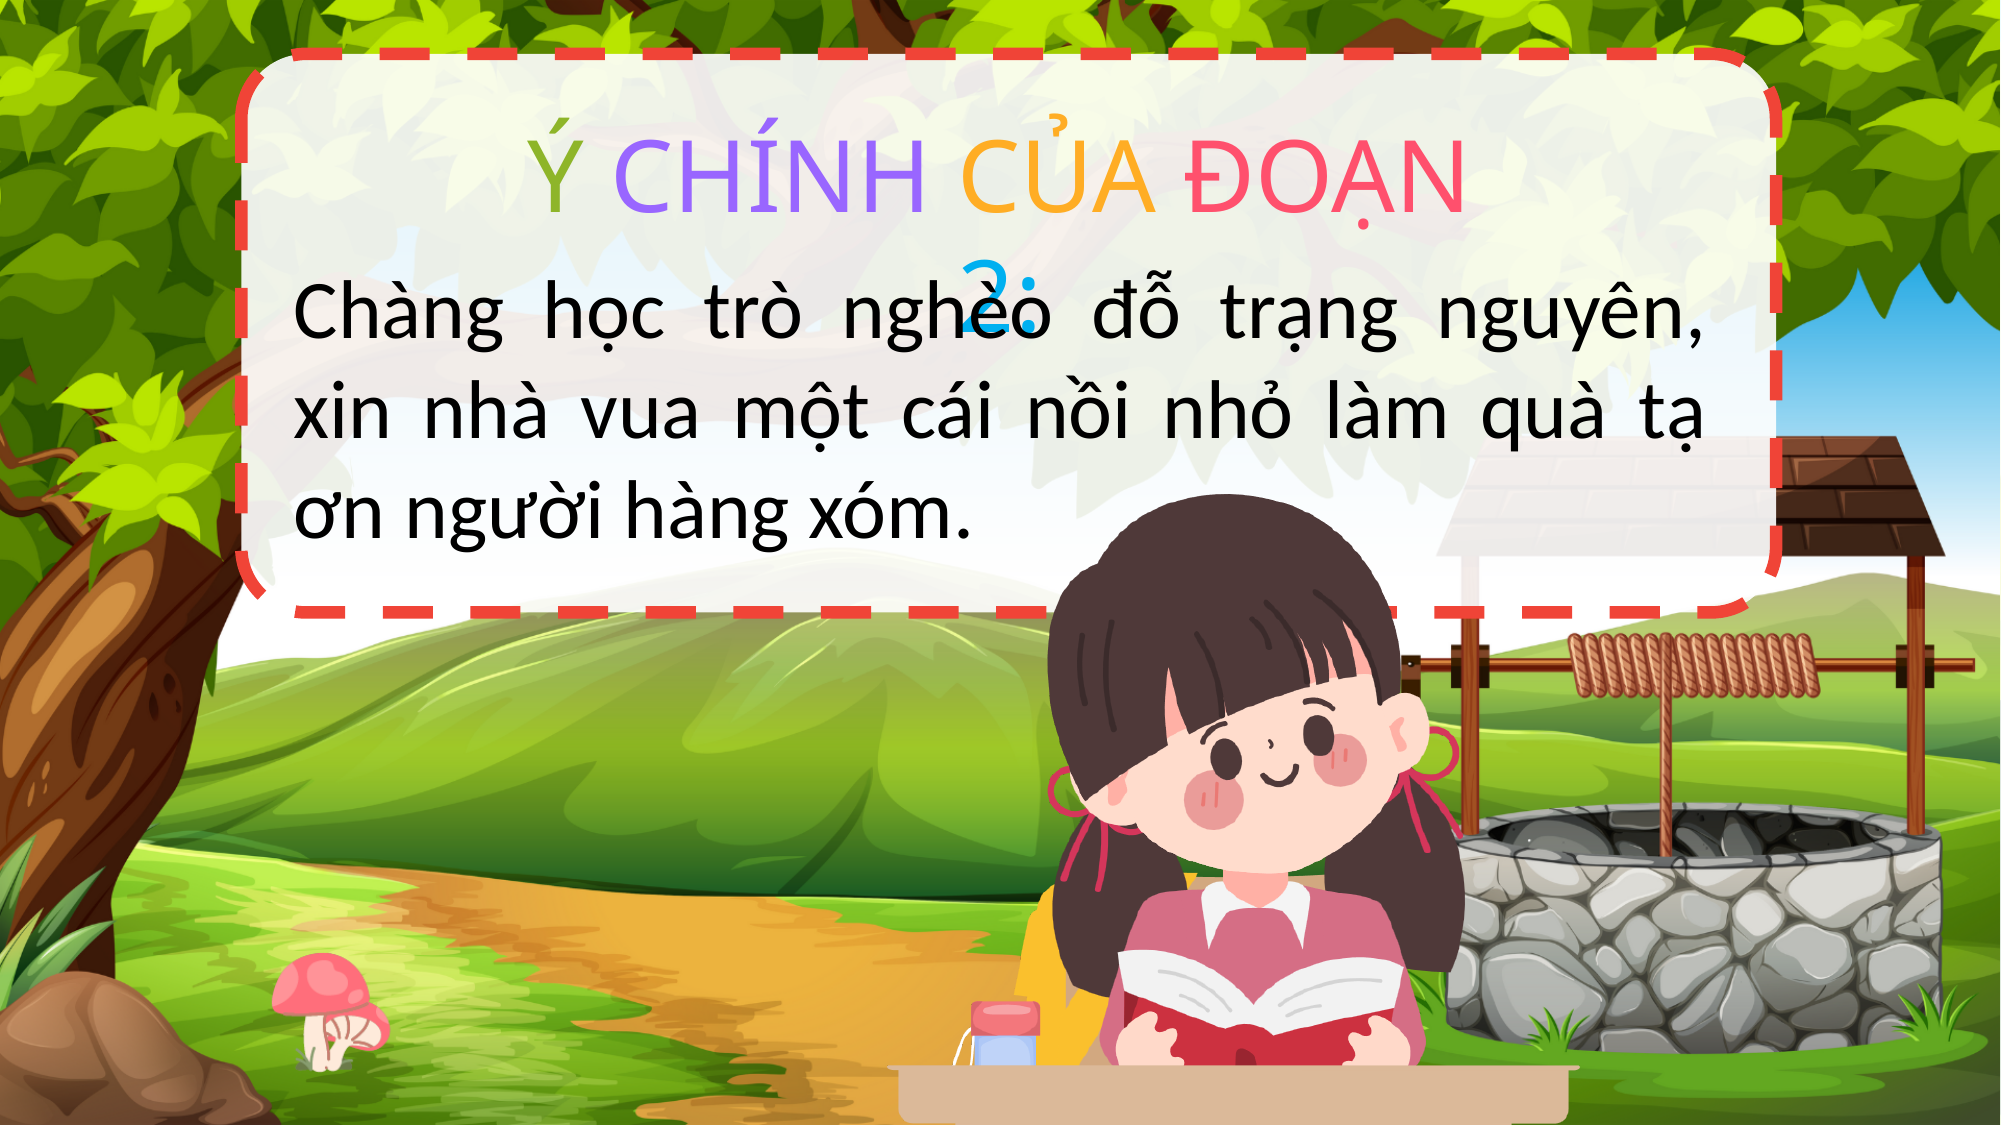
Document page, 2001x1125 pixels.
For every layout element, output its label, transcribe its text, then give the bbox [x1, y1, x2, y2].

text_box Ý CHÍNH CỦA ĐOẠN 2: [463, 104, 1537, 247]
text_box [240, 52, 1778, 614]
text_box Chàng học trò nghèo đỗ trạng nguyên, xin nhà vua một cái nồi nhỏ làm quà tạ ơn người hàng xóm. [278, 247, 1721, 563]
picture [0, 0, 2001, 1125]
